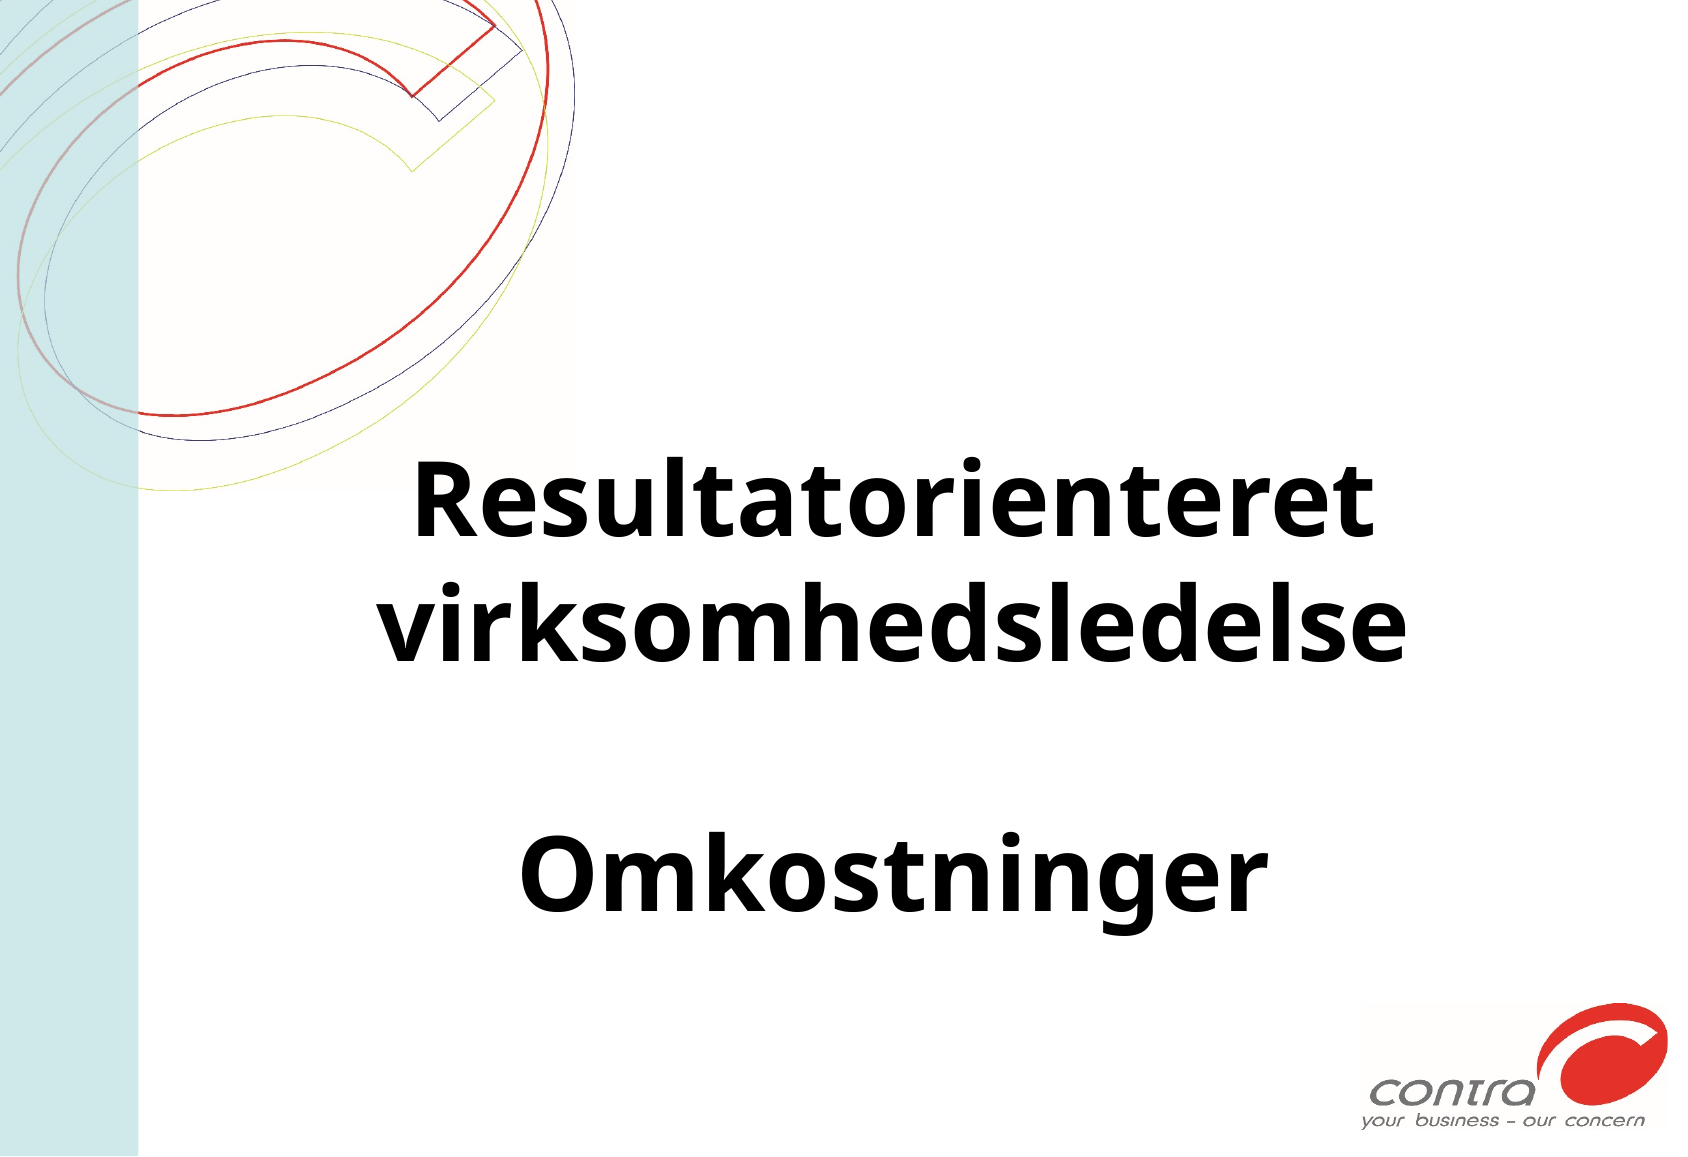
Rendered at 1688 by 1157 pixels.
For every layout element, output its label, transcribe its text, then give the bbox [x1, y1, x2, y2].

picture [139, 0, 575, 424]
text_box Resultatorienteret virksomhedsledelse Omkostninger [28, 424, 1688, 588]
picture [1361, 1003, 1668, 1130]
